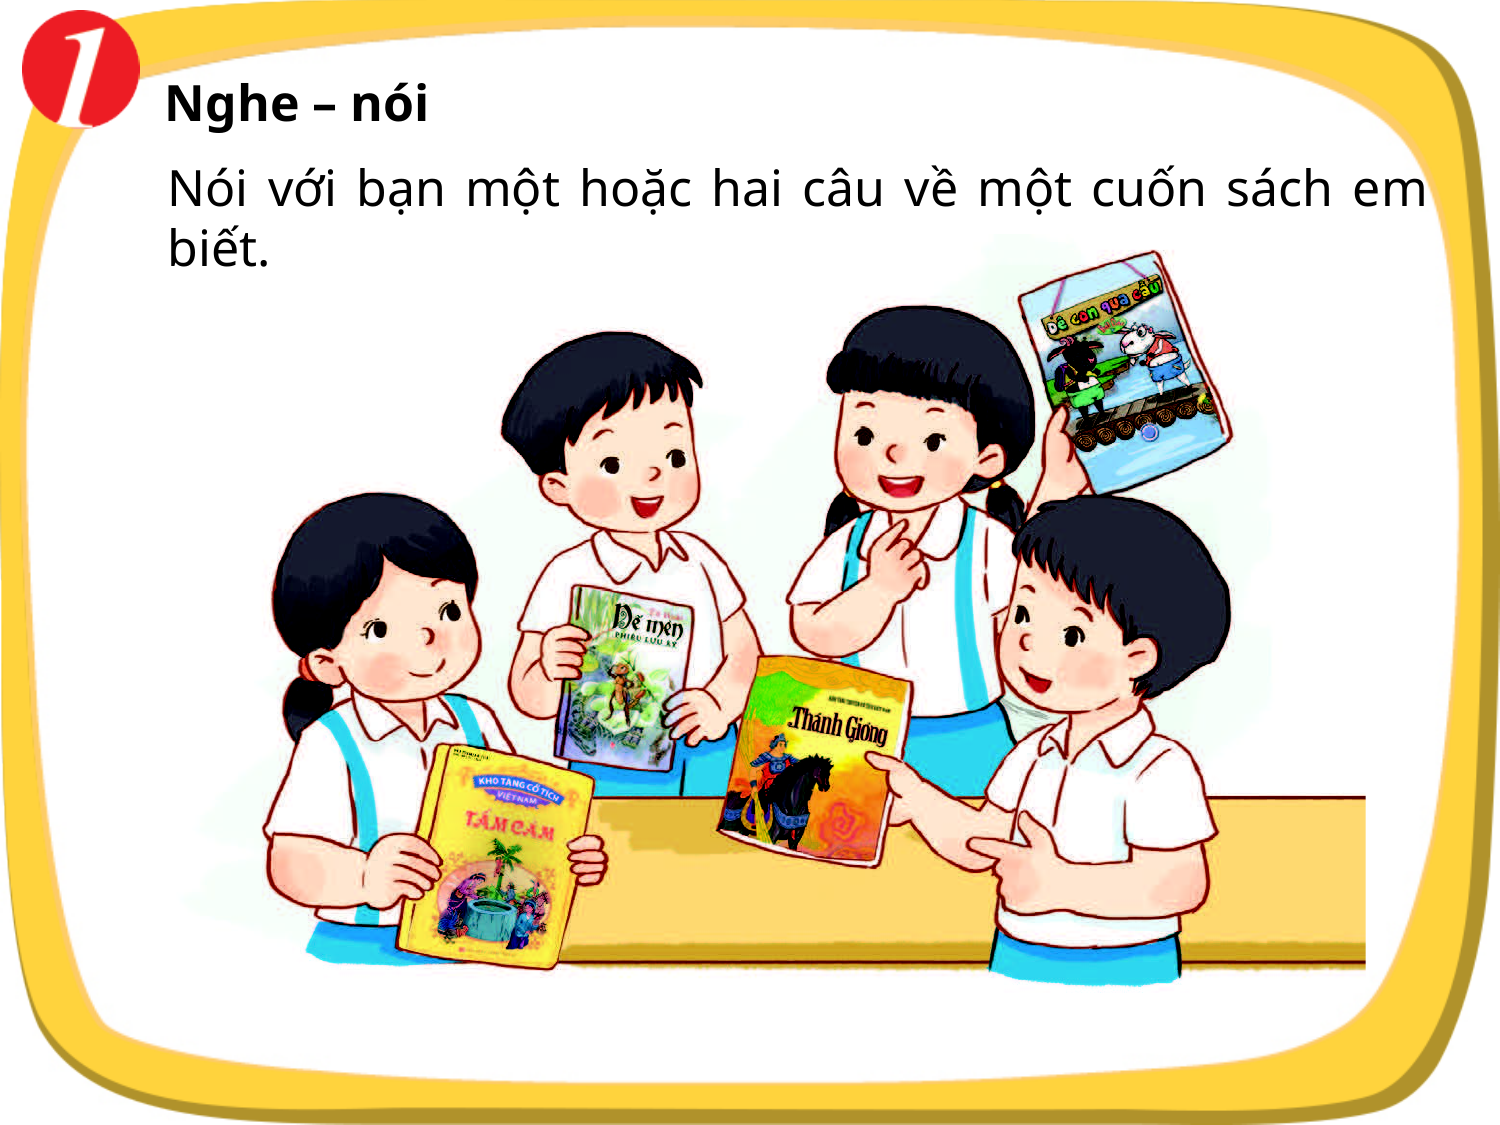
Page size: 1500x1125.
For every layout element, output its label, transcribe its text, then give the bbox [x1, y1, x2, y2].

picture [0, 0, 1500, 1125]
text_box Nói với bạn một hoặc hai câu về một cuốn sách em biết. [153, 149, 1444, 284]
text_box Nghe – nói [149, 63, 445, 139]
